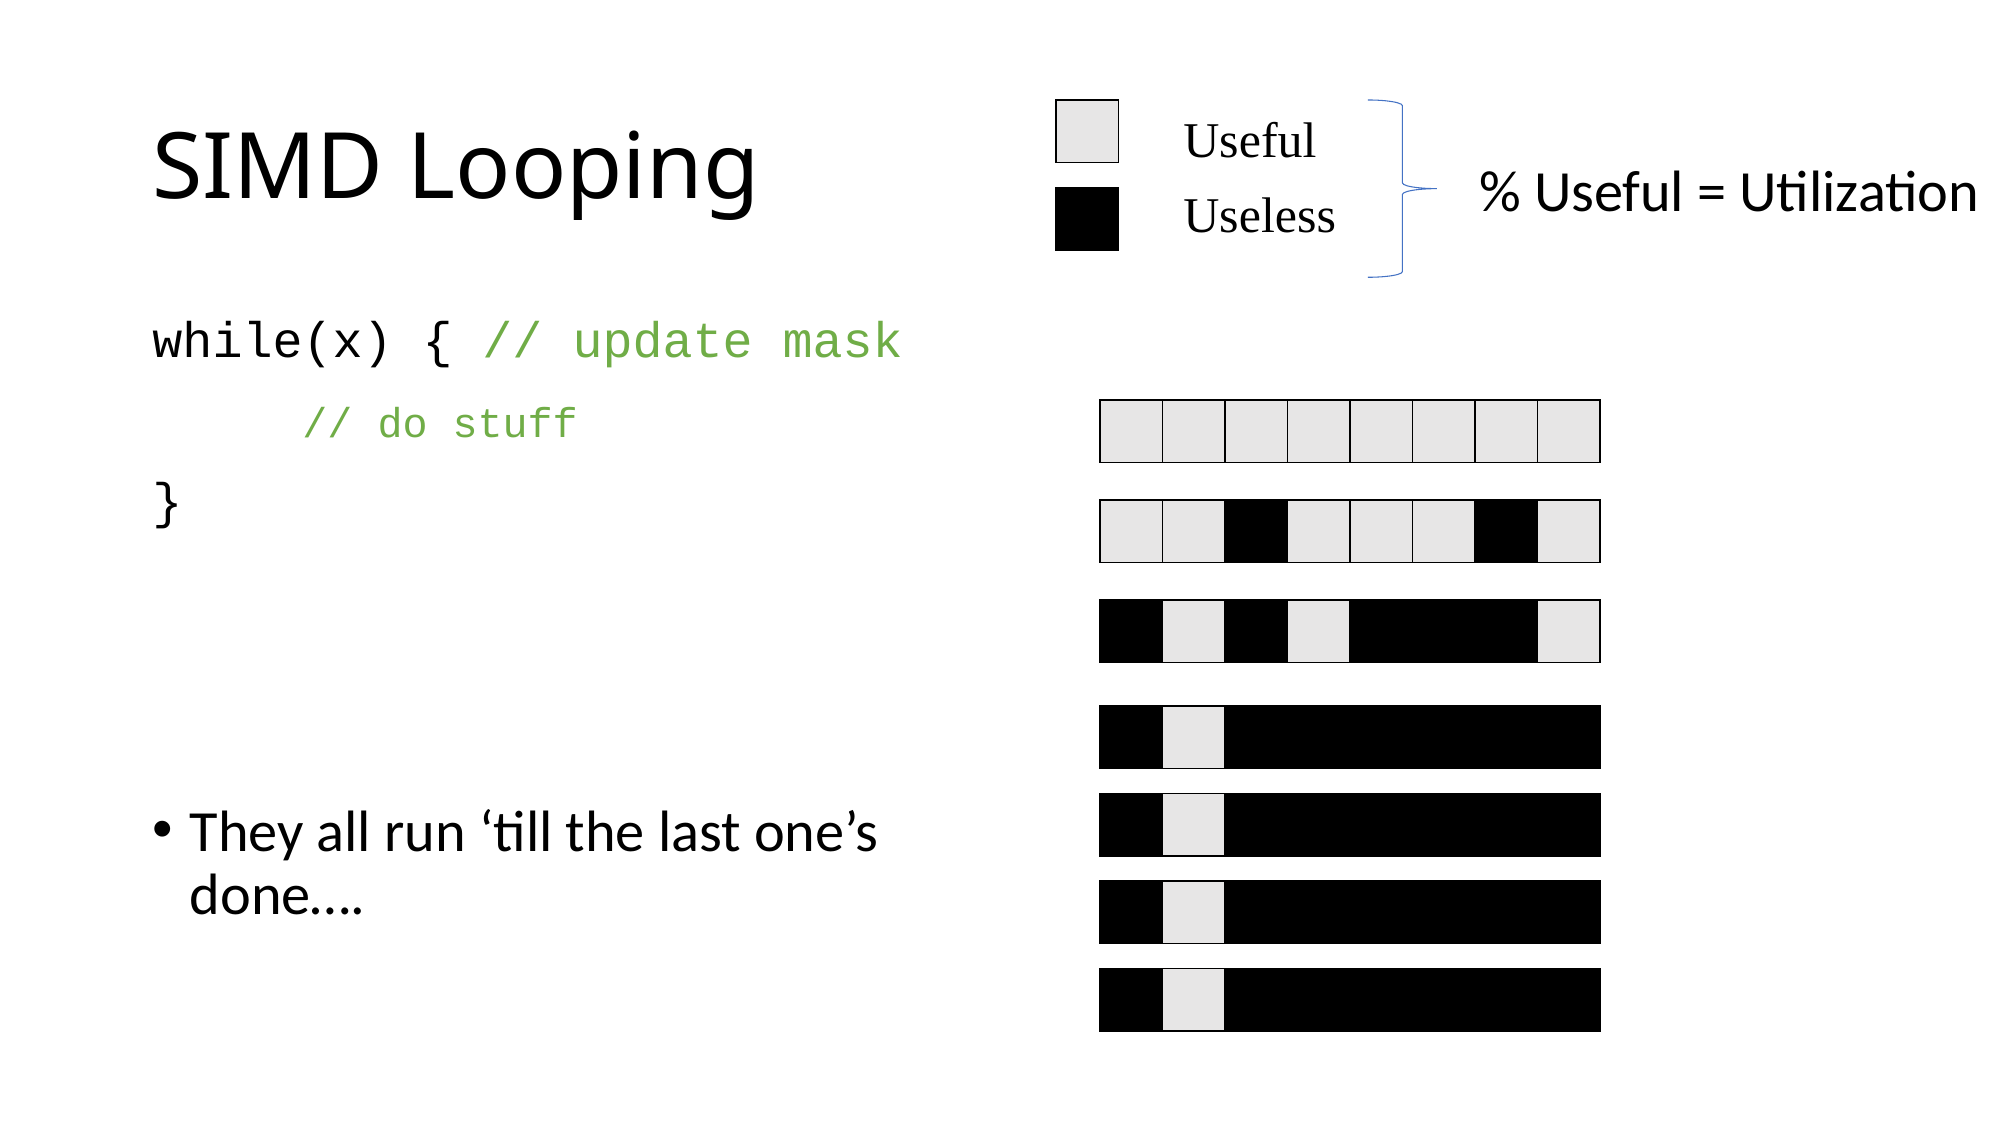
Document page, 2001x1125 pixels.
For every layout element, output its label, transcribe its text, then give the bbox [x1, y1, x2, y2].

text_box [1349, 499, 1412, 563]
text_box [1099, 499, 1162, 563]
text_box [1099, 399, 1601, 463]
text_box [1287, 499, 1349, 563]
text_box Useful [1168, 99, 1356, 174]
text_box [1367, 99, 1437, 278]
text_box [1099, 881, 1601, 944]
title SIMD Looping [137, 59, 1863, 278]
text_box Useless [1168, 174, 1356, 250]
text_box [1412, 499, 1474, 563]
text_box [1538, 499, 1600, 563]
list while(x) { // update mask // do stuff } They all run ‘till the last one’s done…. [137, 299, 988, 1014]
text_box [1055, 99, 1119, 163]
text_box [1099, 968, 1601, 1032]
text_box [1099, 706, 1601, 769]
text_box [1099, 599, 1601, 663]
text_box [1225, 499, 1287, 563]
text_box % Useful = Utilization [1464, 145, 1995, 231]
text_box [1099, 793, 1601, 857]
text_box [1162, 499, 1225, 563]
text_box [1055, 187, 1119, 250]
text_box [1474, 499, 1538, 563]
